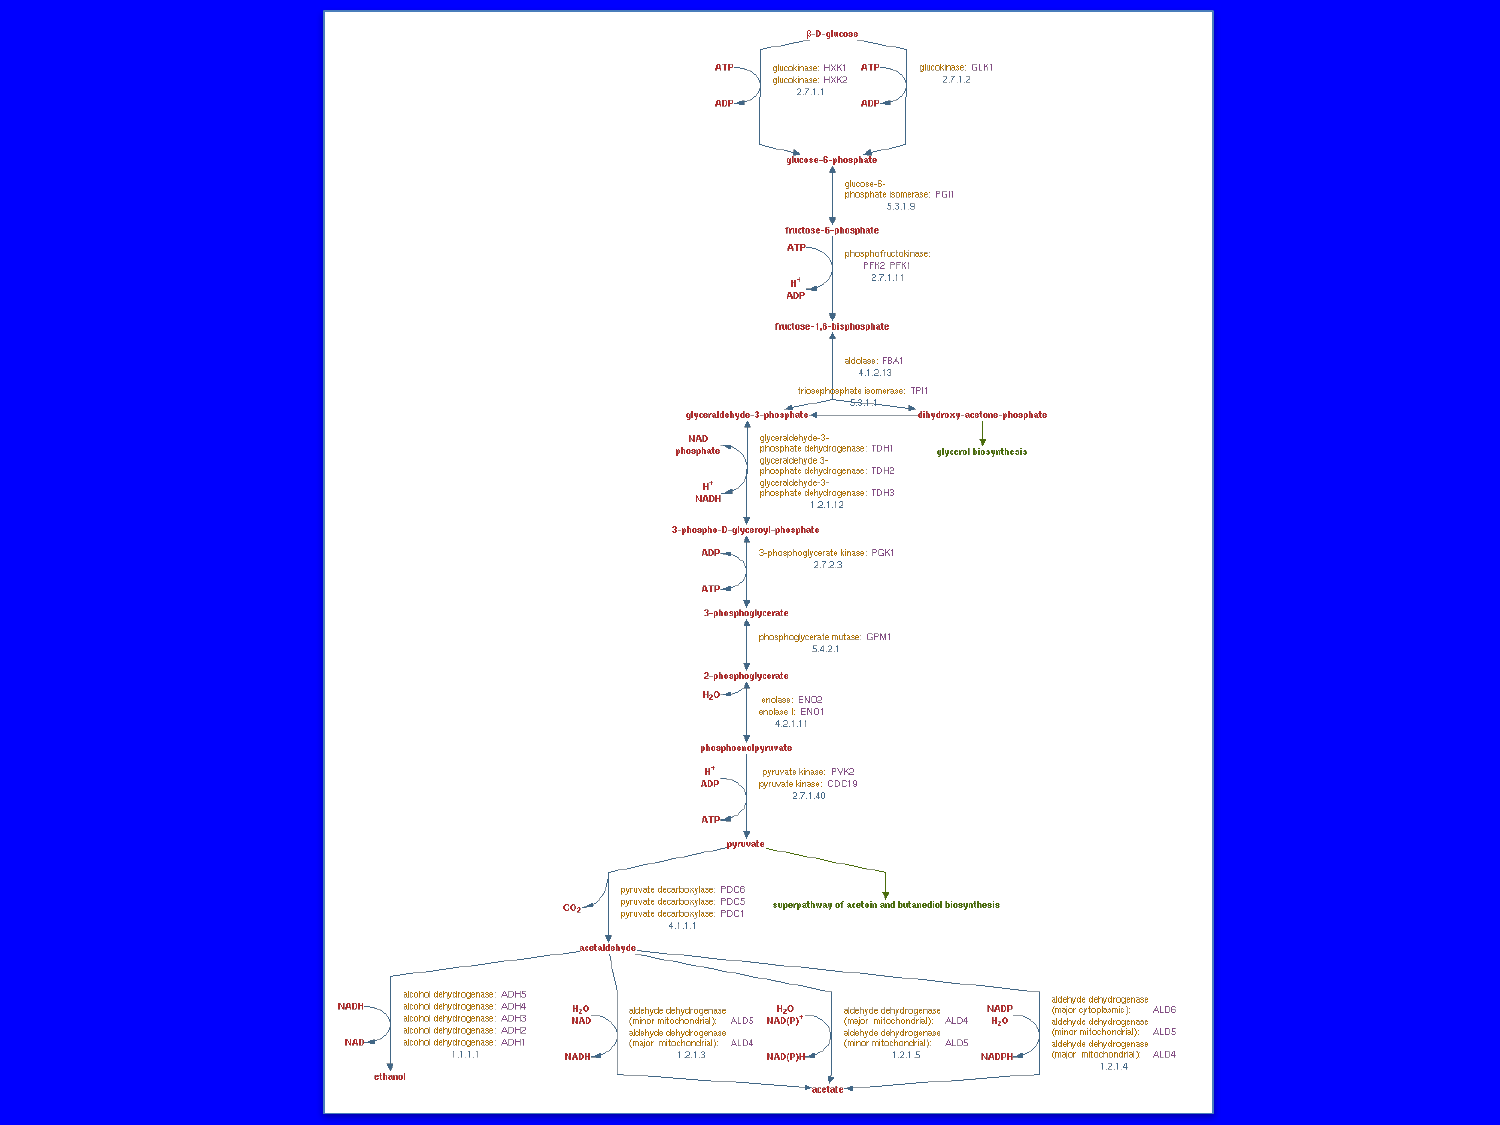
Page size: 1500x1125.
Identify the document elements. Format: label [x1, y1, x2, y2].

picture [337, 28, 1176, 1095]
text_box [323, 10, 1214, 1114]
